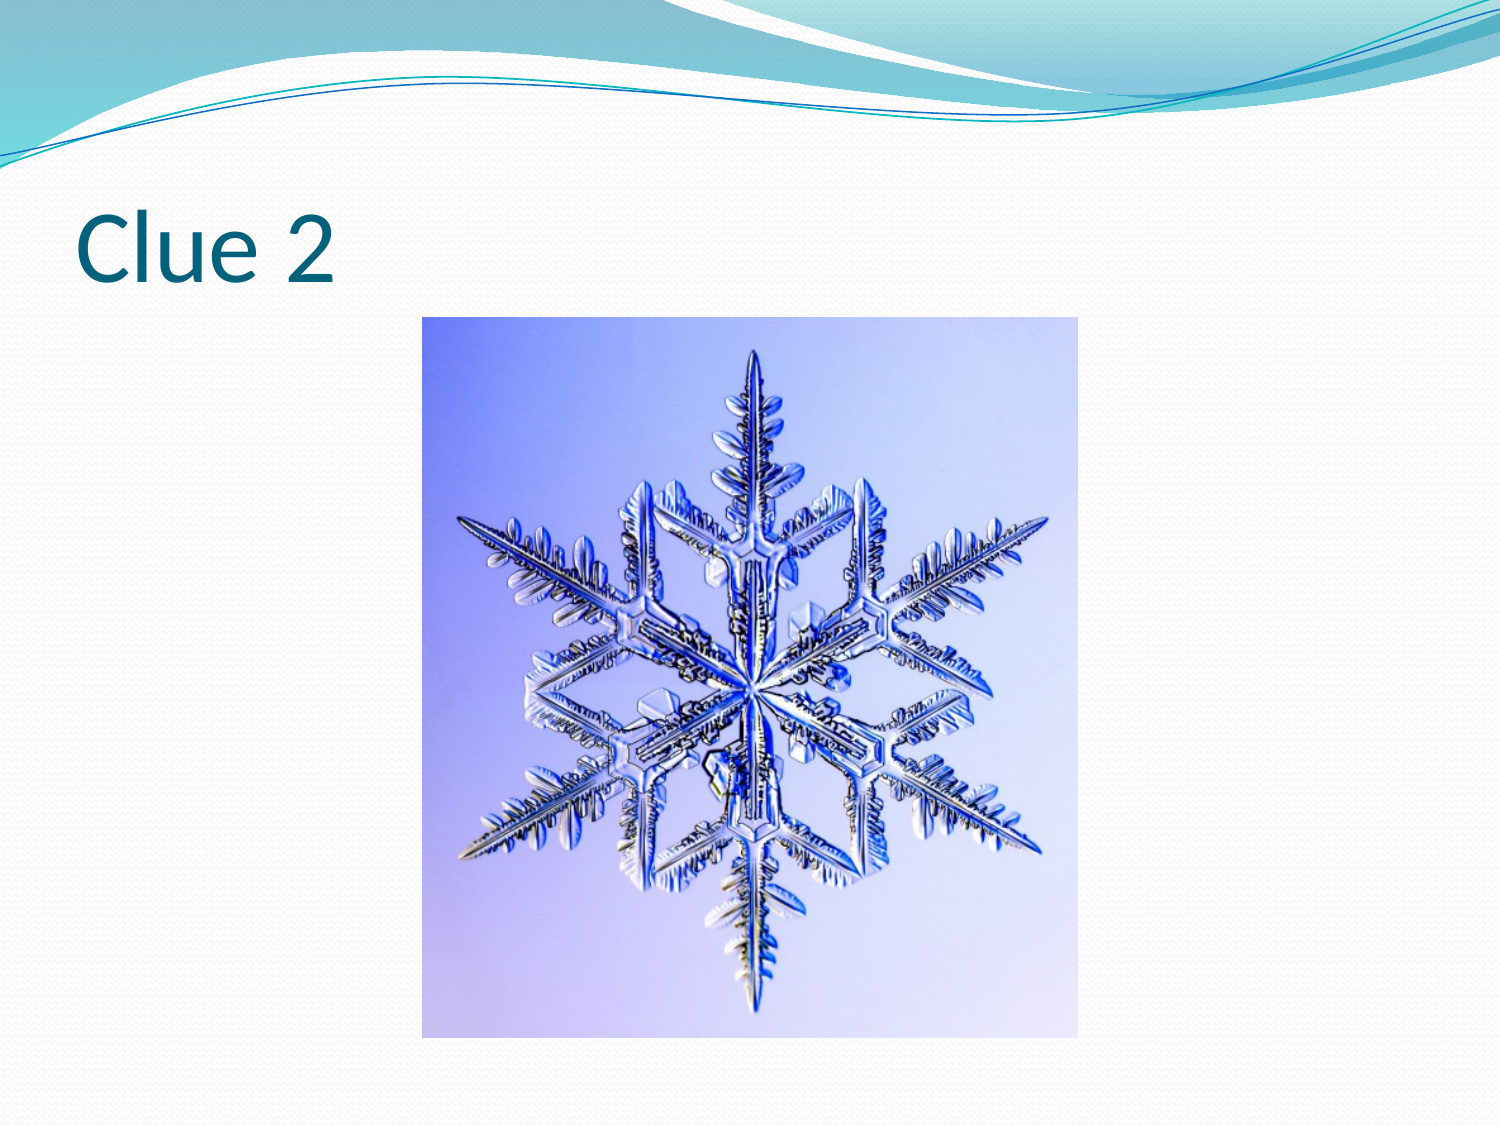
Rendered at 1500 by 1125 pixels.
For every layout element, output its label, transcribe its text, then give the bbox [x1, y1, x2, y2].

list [422, 317, 1078, 1038]
title Clue 2 [75, 115, 1425, 303]
